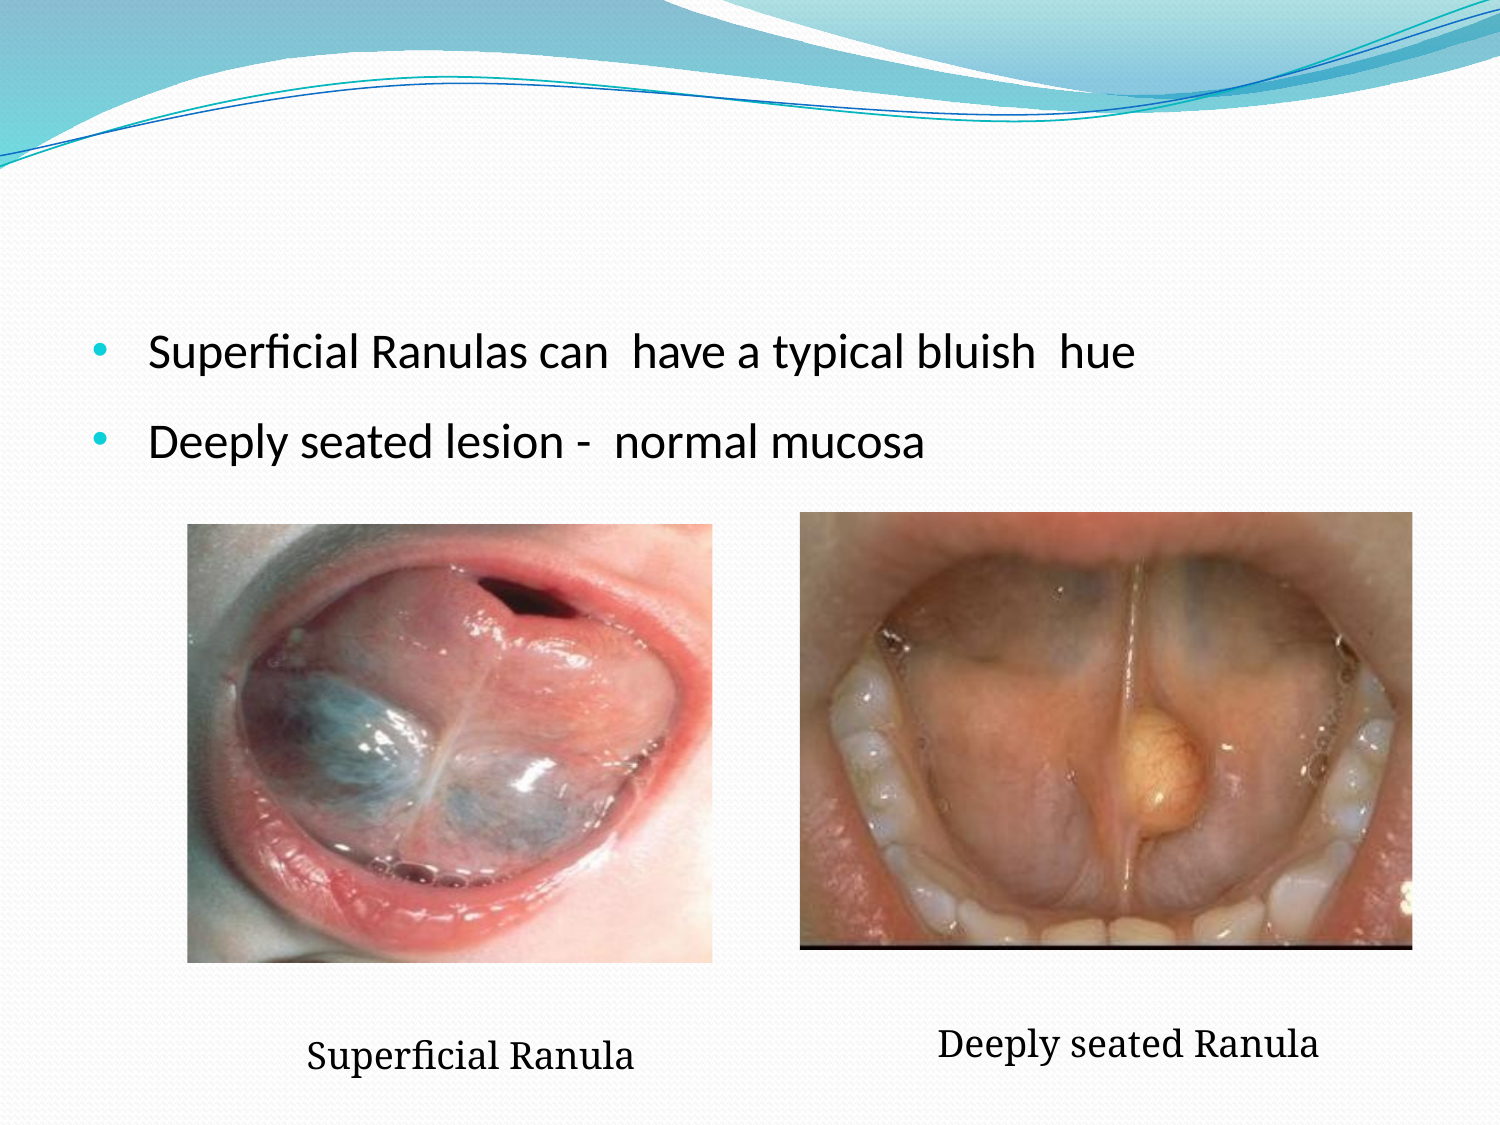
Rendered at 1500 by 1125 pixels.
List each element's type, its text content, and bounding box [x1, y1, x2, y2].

text_box Deeply seated Ranula [825, 1012, 1388, 1073]
text_box Superficial Ranula [174, 1024, 788, 1085]
text_box [187, 524, 713, 963]
list Superficial Ranulas can have a typical bluish hue Deeply seated lesion - normal mucosa [75, 317, 1425, 1038]
text_box [799, 512, 1413, 950]
